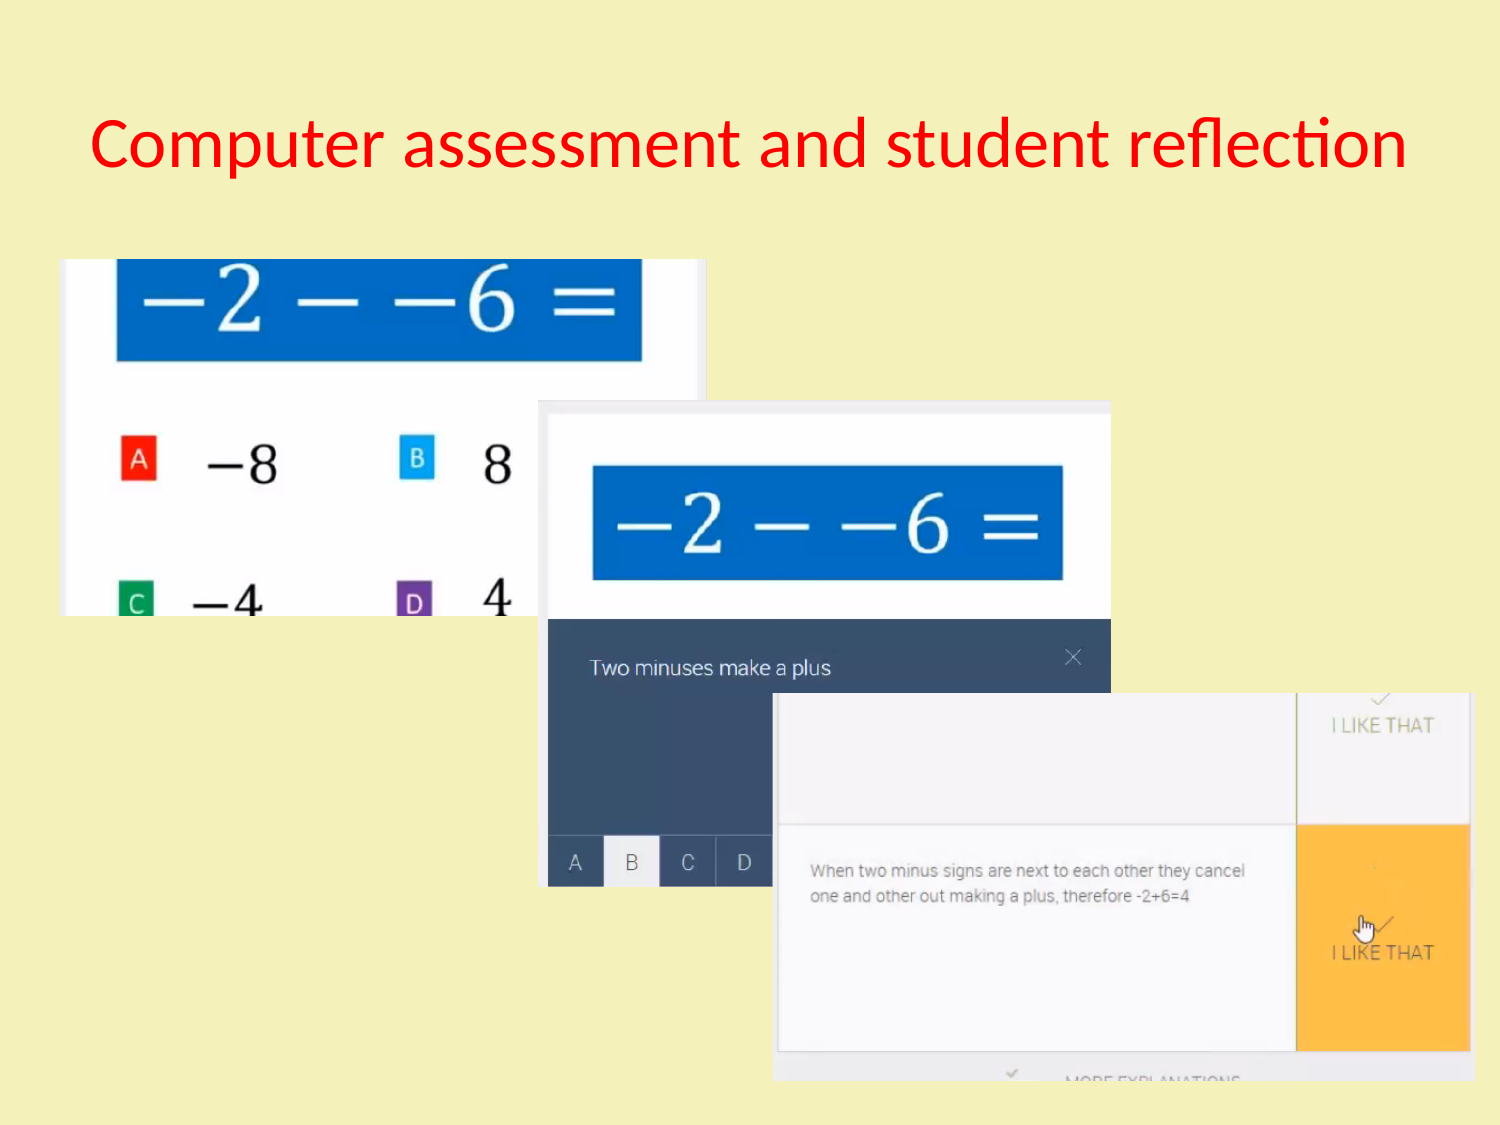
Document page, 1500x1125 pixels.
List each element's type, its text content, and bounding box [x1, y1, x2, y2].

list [59, 258, 707, 616]
title Computer assessment and student reflection [75, 45, 1425, 233]
picture [396, 400, 1476, 1081]
